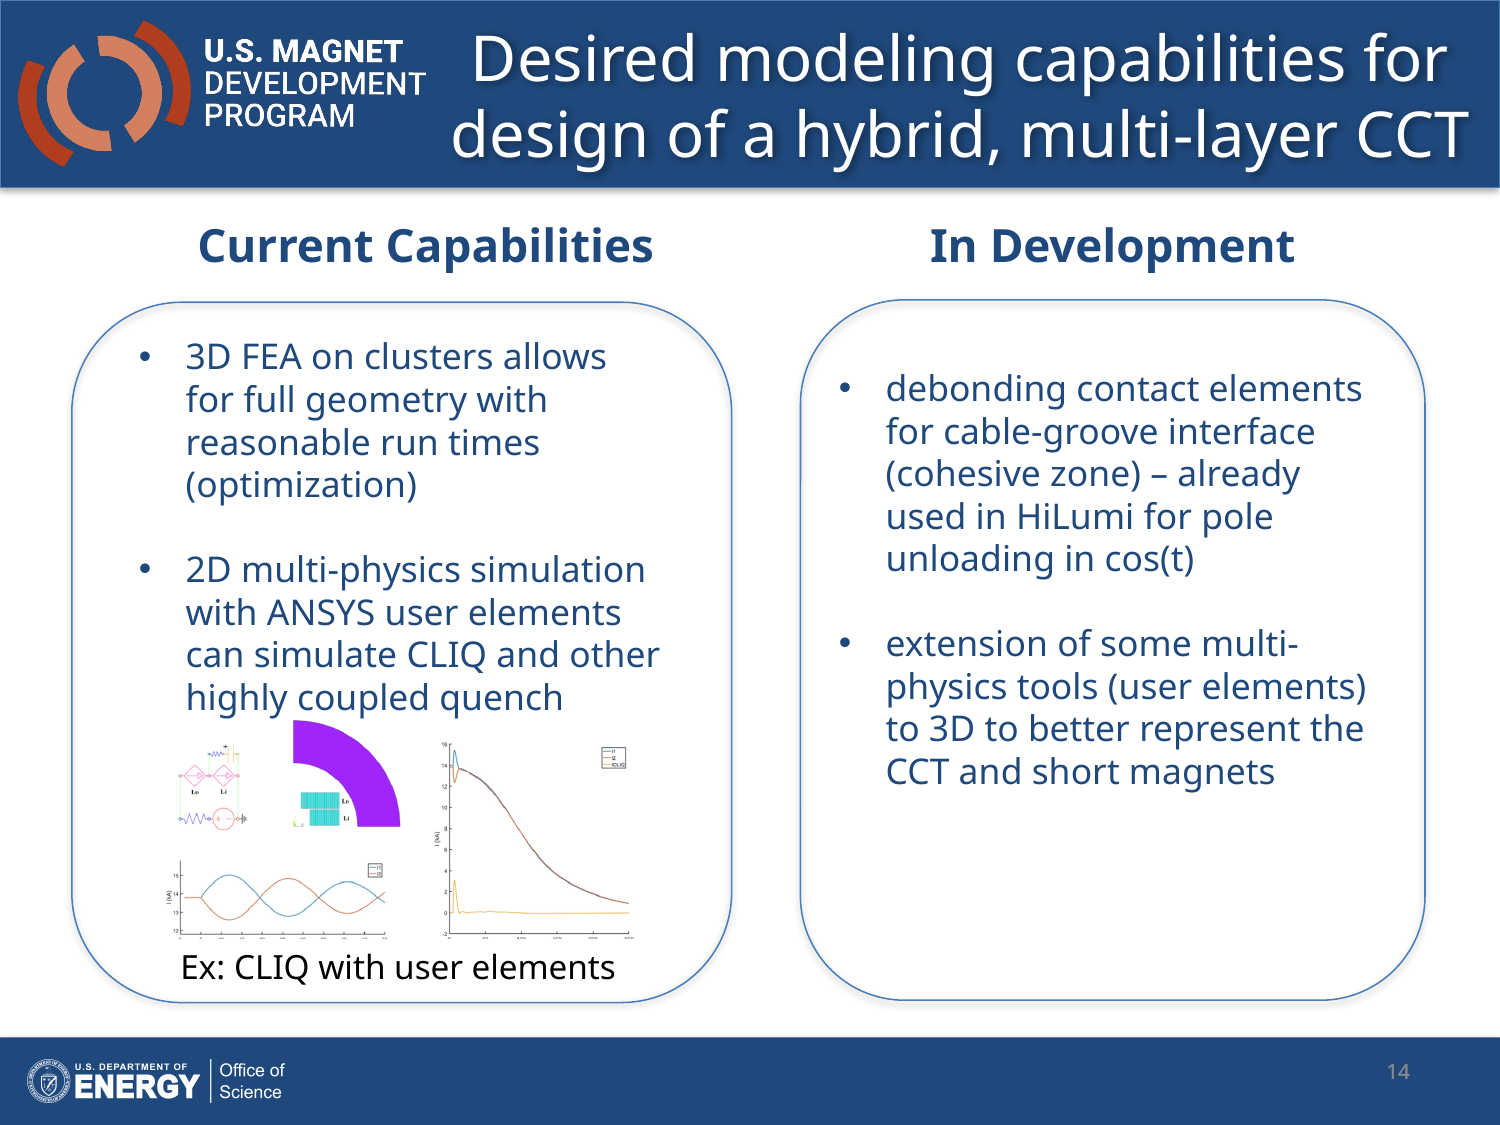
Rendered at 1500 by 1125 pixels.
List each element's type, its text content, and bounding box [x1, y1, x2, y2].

text_box debonding contact elements for cable-groove interface (cohesive zone) – already used in HiLumi for pole unloading in cos(t) extension of some multi-physics tools (user elements) to 3D to better represent the CCT and short magnets [823, 358, 1402, 799]
title Desired modeling capabilities for design of a hybrid, multi-layer CCT [420, 0, 1500, 188]
picture [154, 718, 664, 964]
text_box [799, 299, 1426, 1001]
picture [18, 20, 420, 167]
text_box In Development [800, 209, 1425, 280]
picture [27, 1059, 285, 1103]
text_box Ex: CLIQ with user elements [165, 972, 641, 994]
text_box Current Capabilities [71, 209, 732, 280]
text_box 14 [1074, 1042, 1425, 1103]
text_box [71, 301, 733, 1004]
